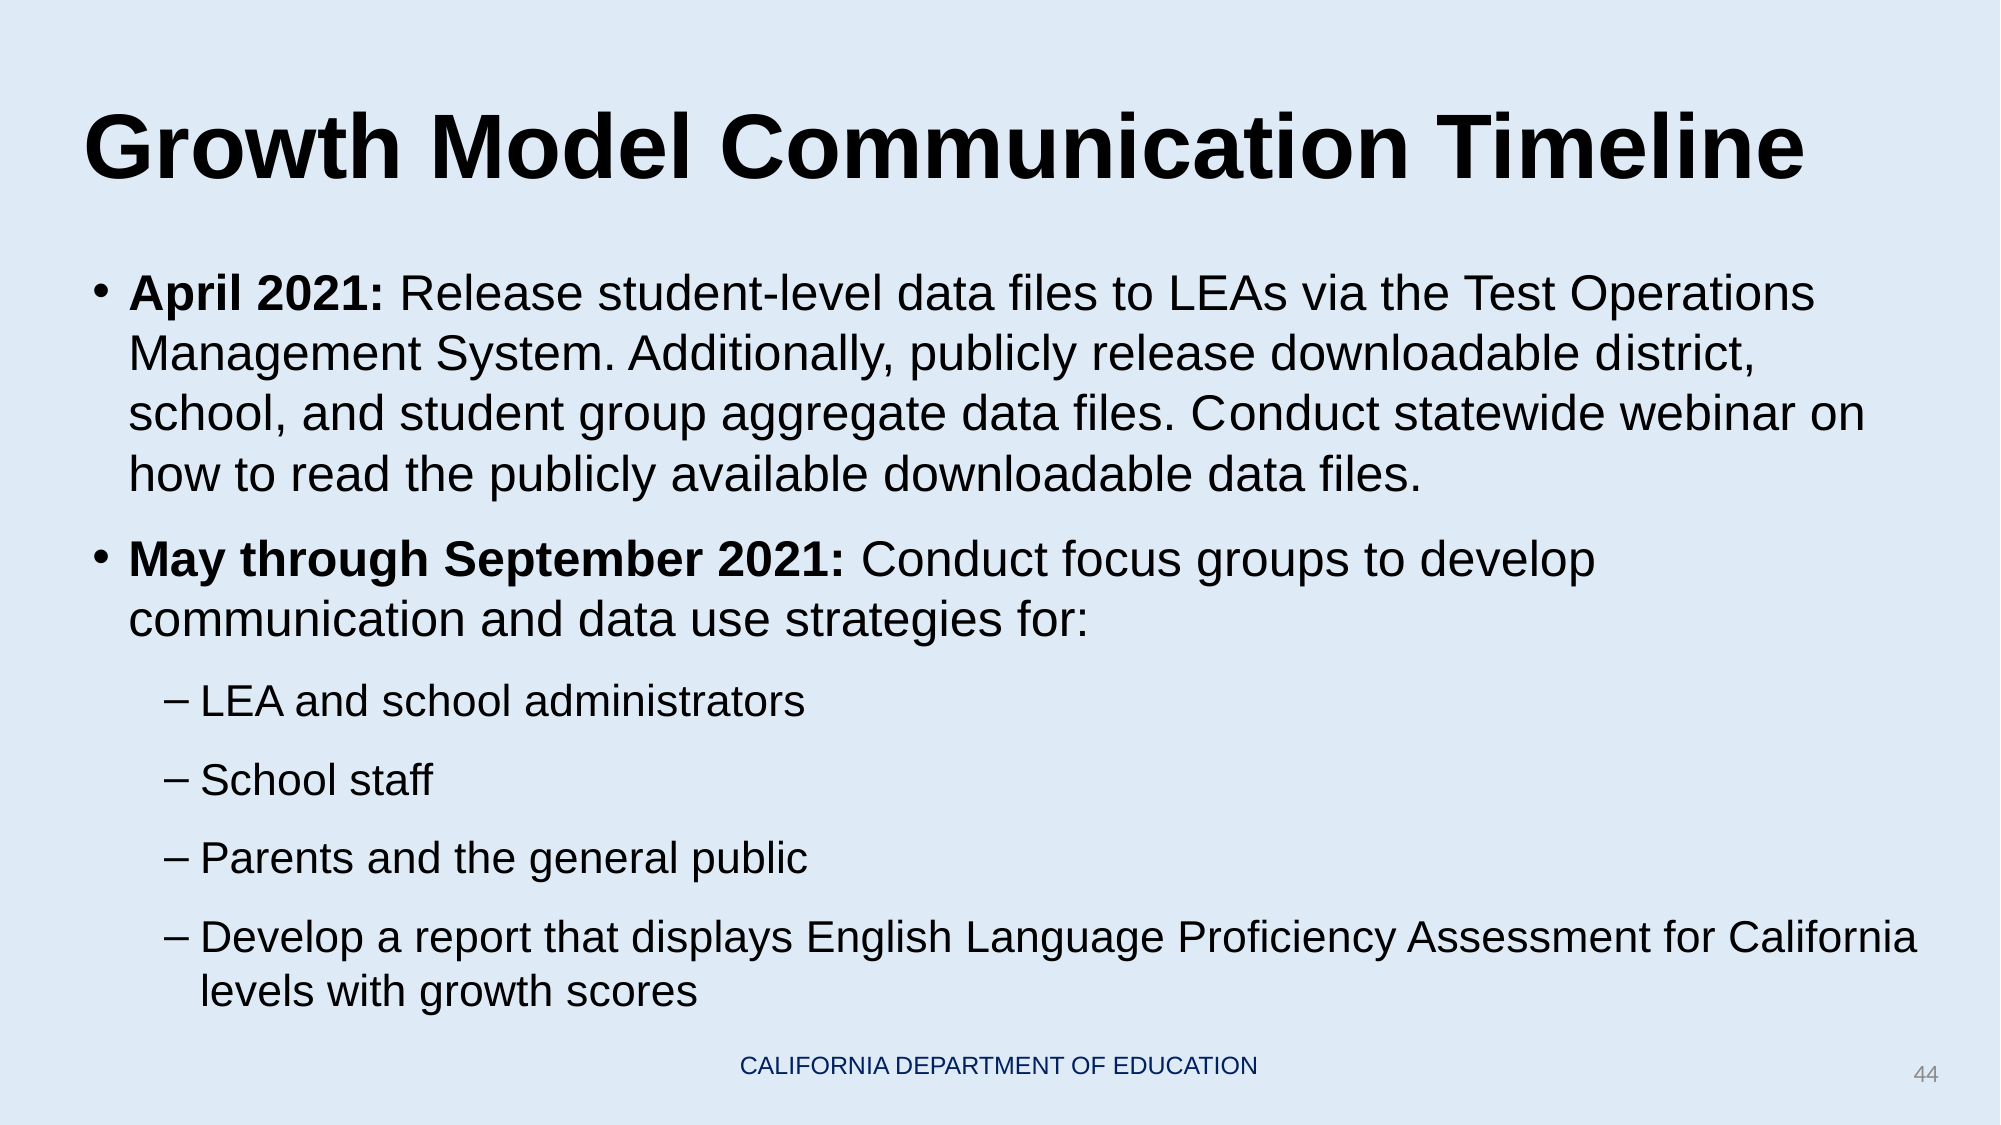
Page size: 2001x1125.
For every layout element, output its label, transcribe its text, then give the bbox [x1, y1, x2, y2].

title Growth Model Communication Timeline [68, 27, 1931, 271]
slide_number 44 [1504, 1042, 1954, 1103]
list April 2021: Release student-level data files to LEAs via the Test Operations Management System. Additionally, publicly release downloadable district, school, and student group aggregate data files. Conduct statewide webinar on how to read the publicly available downloadable data files. May through September 2021: Conduct focus groups to develop communication and data use strategies for: LEA and school administrators School staff Parents and the general public Develop a report that displays English Language Proficiency Assessment for California levels with growth scores [77, 252, 1940, 1040]
